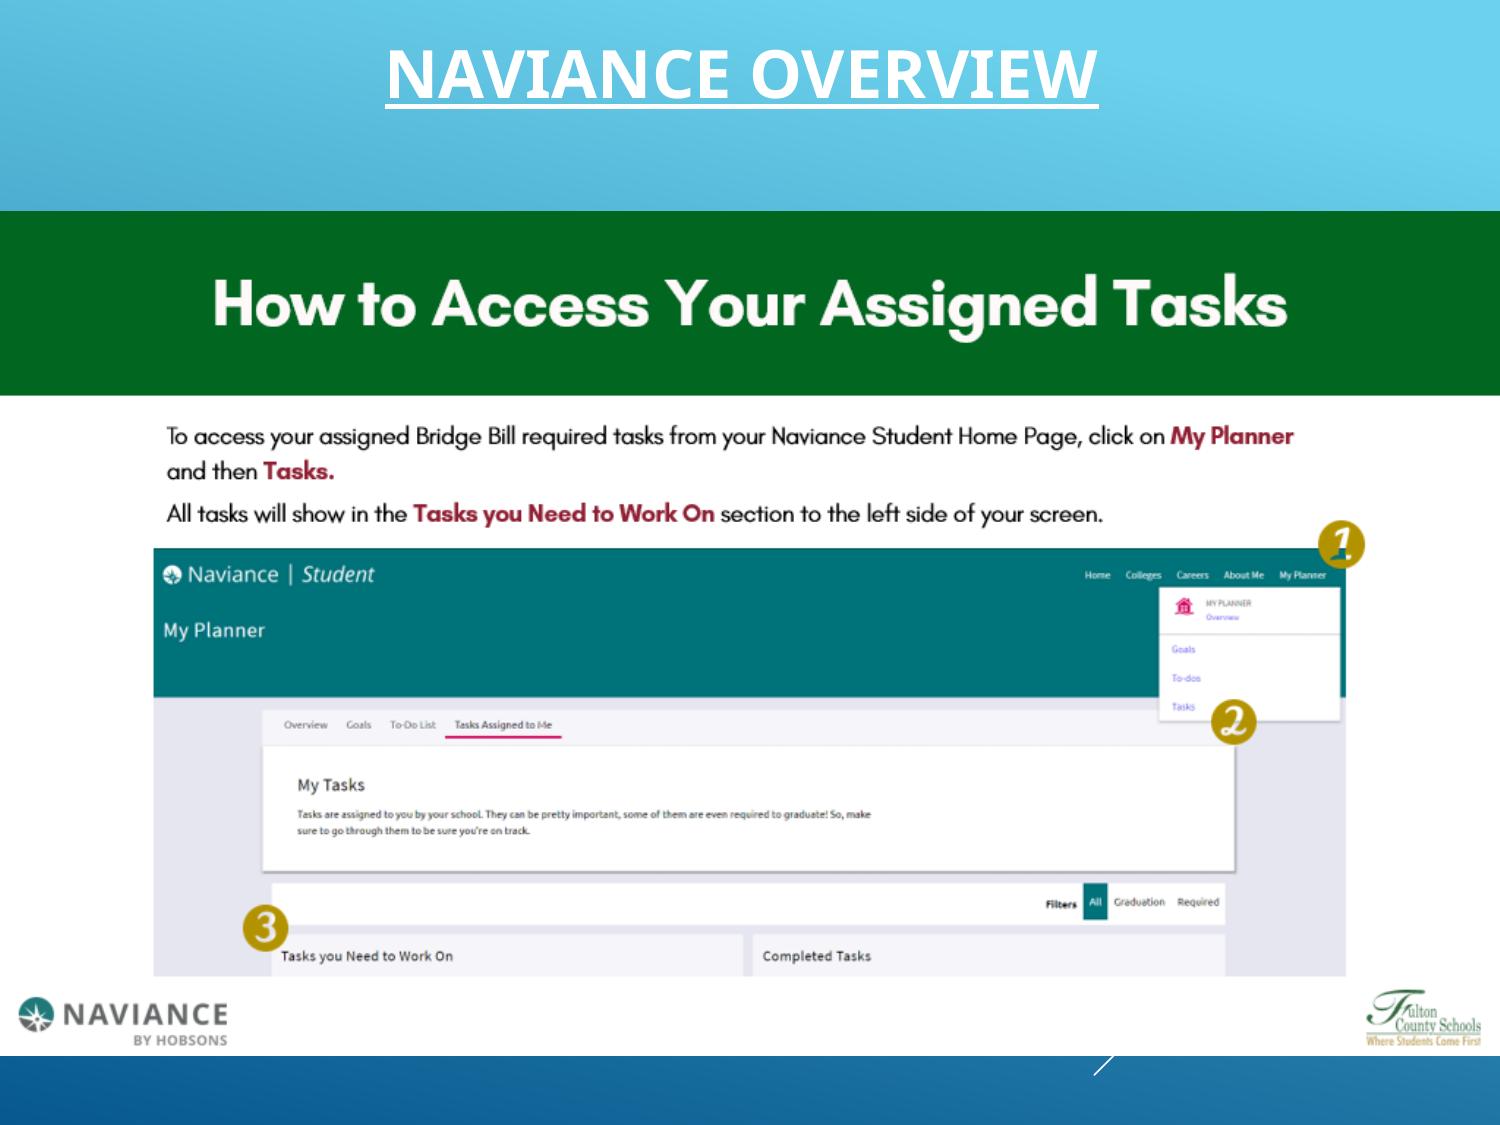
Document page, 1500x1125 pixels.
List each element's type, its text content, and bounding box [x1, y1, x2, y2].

picture [0, 211, 1500, 1056]
title Naviance Overview [283, 20, 1201, 211]
